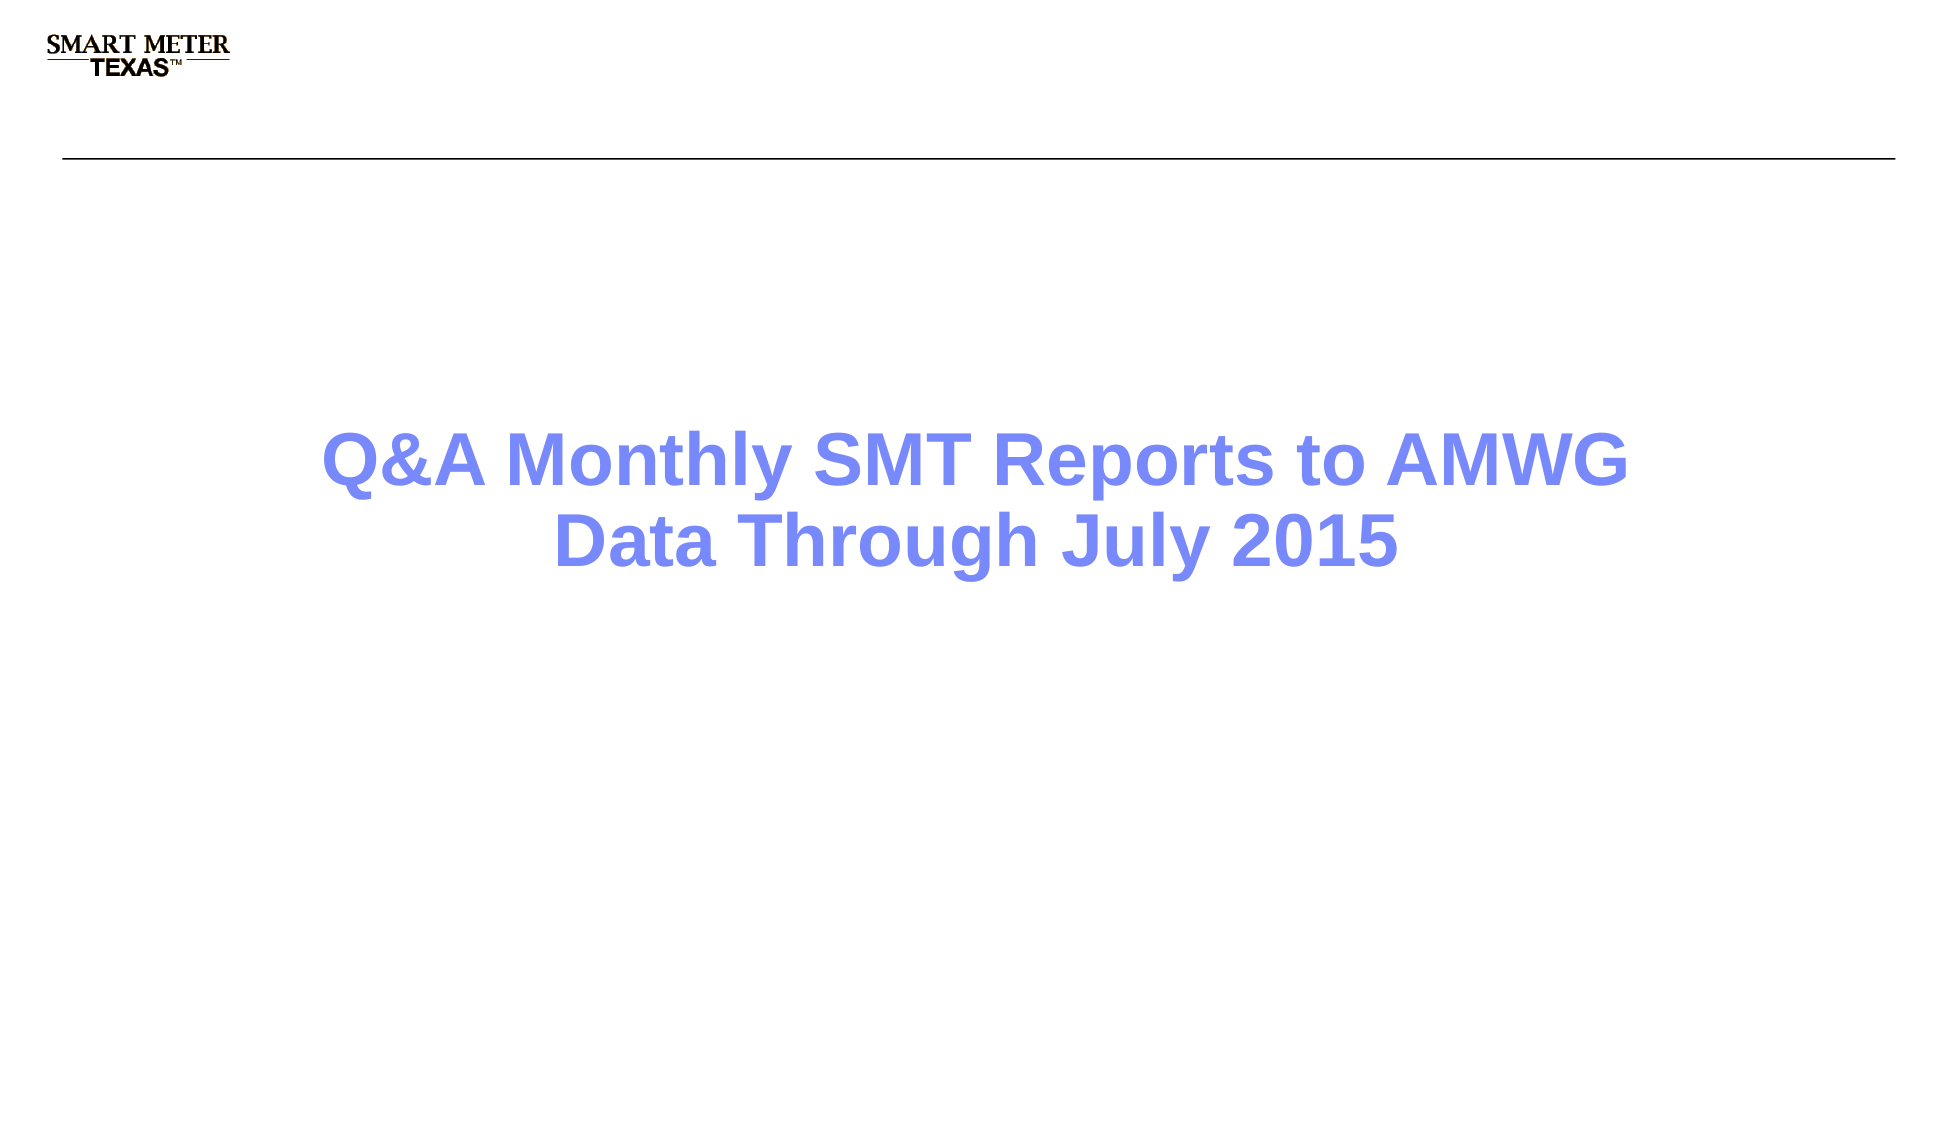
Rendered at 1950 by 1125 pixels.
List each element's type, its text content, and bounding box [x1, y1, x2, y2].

picture [33, 24, 238, 84]
title Q&A Monthly SMT Reports to AMWG Data Through July 2015 [87, 349, 1867, 591]
